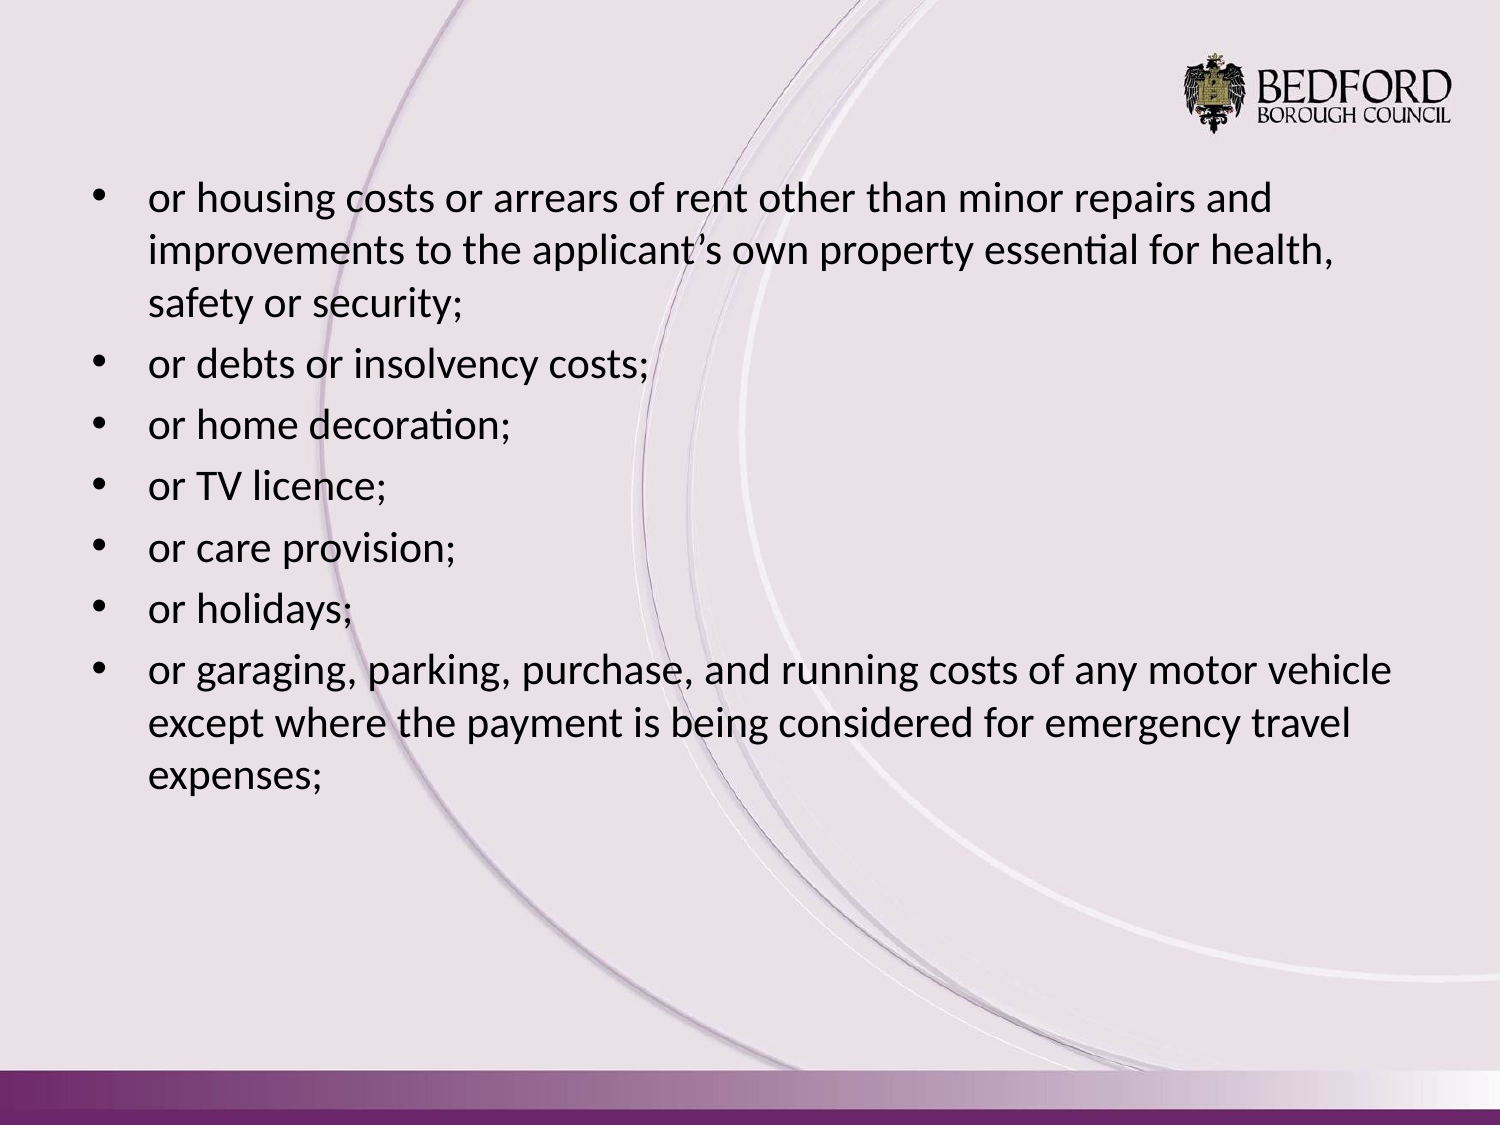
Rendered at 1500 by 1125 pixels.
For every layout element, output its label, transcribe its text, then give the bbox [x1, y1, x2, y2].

list or housing costs or arrears of rent other than minor repairs and improvements to the applicant’s own property essential for health, safety or security; or debts or insolvency costs; or home decoration; or TV licence; or care provision; or holidays; or garaging, parking, purchase, and running costs of any motor vehicle except where the payment is being considered for emergency travel expenses; [76, 160, 1427, 1064]
picture [0, 0, 1500, 1125]
